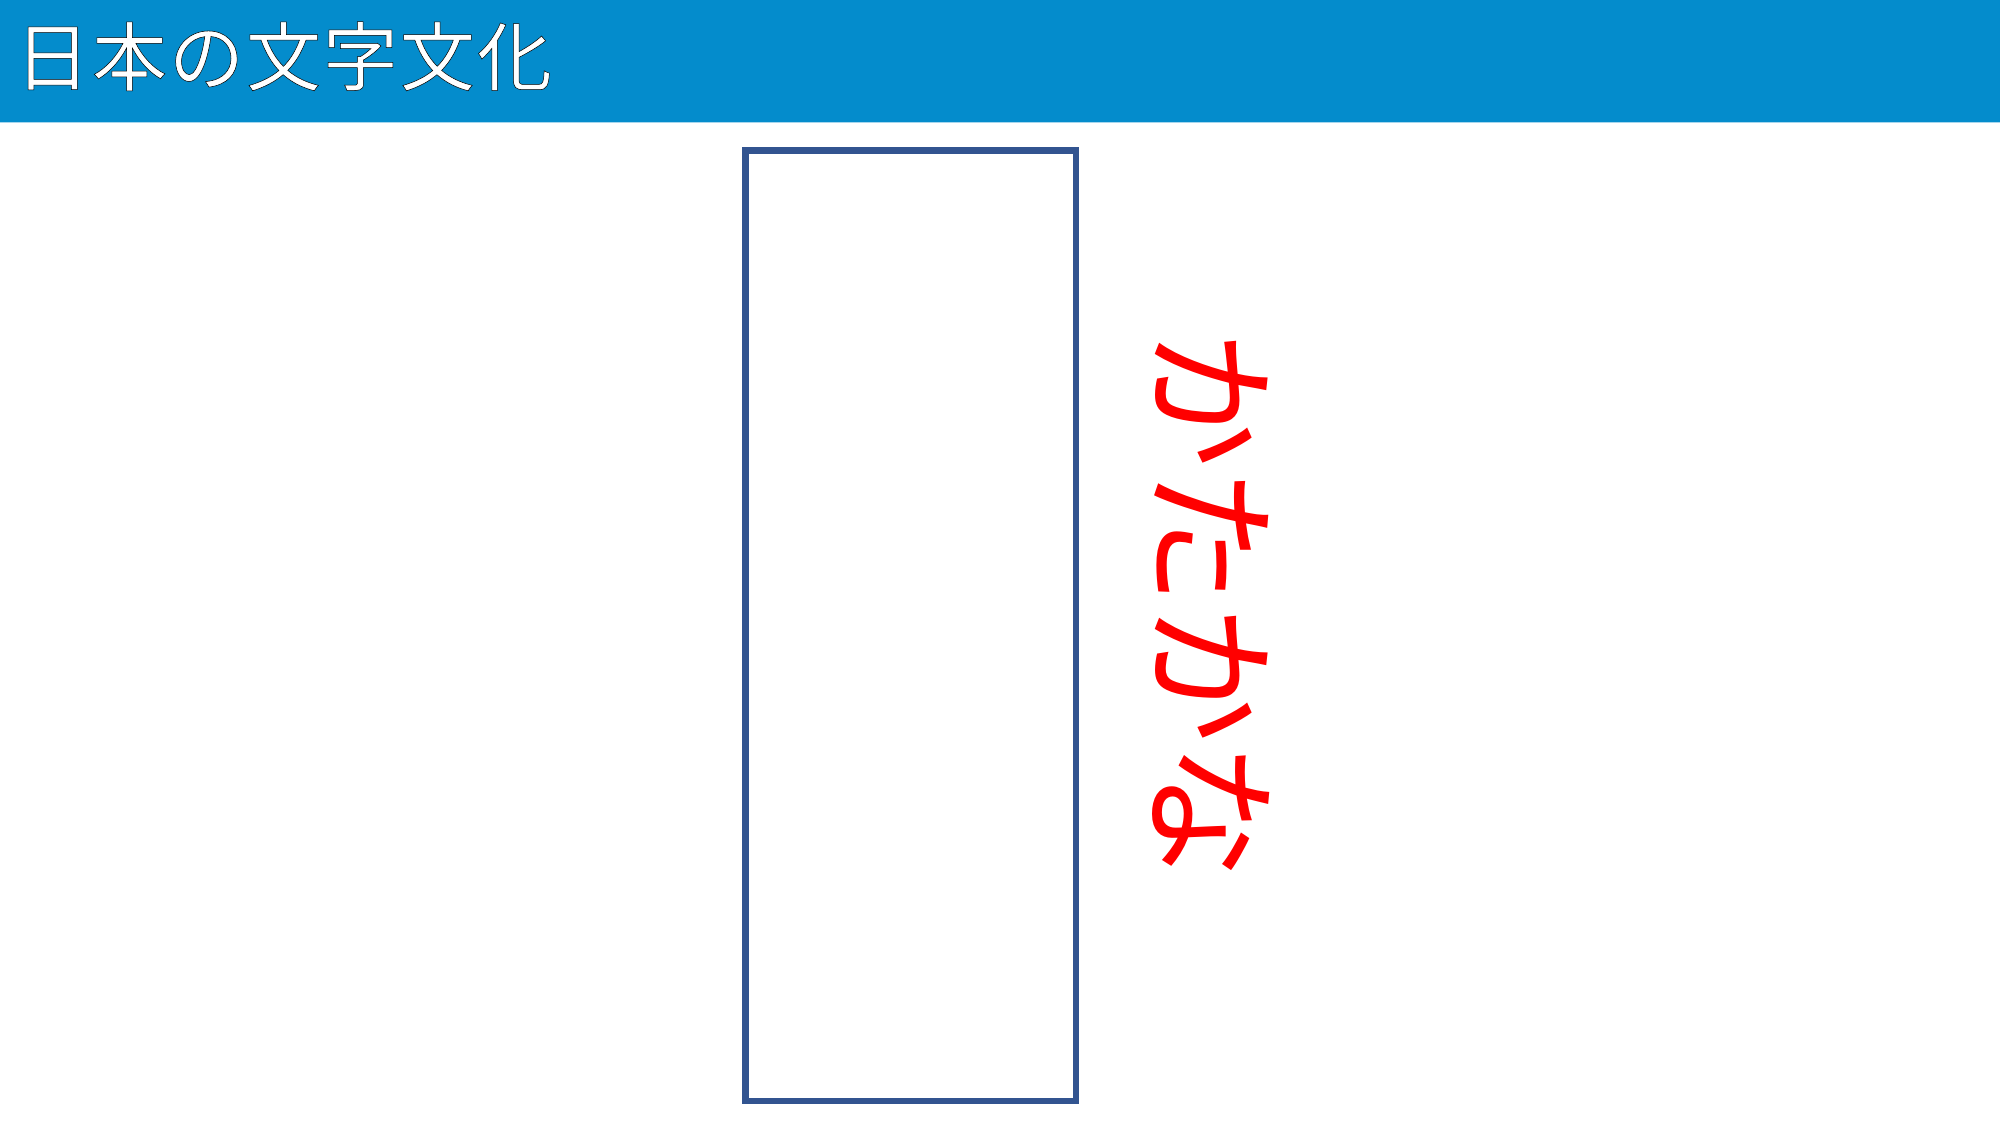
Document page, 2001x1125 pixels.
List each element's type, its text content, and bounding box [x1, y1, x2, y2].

title 日本の文字文化 [0, 0, 1712, 123]
slide_number 78 [1712, 0, 2000, 123]
text_box 片仮名 [698, 147, 1108, 1125]
text_box かたかな [1107, 315, 1305, 886]
text_box [745, 149, 1077, 1102]
